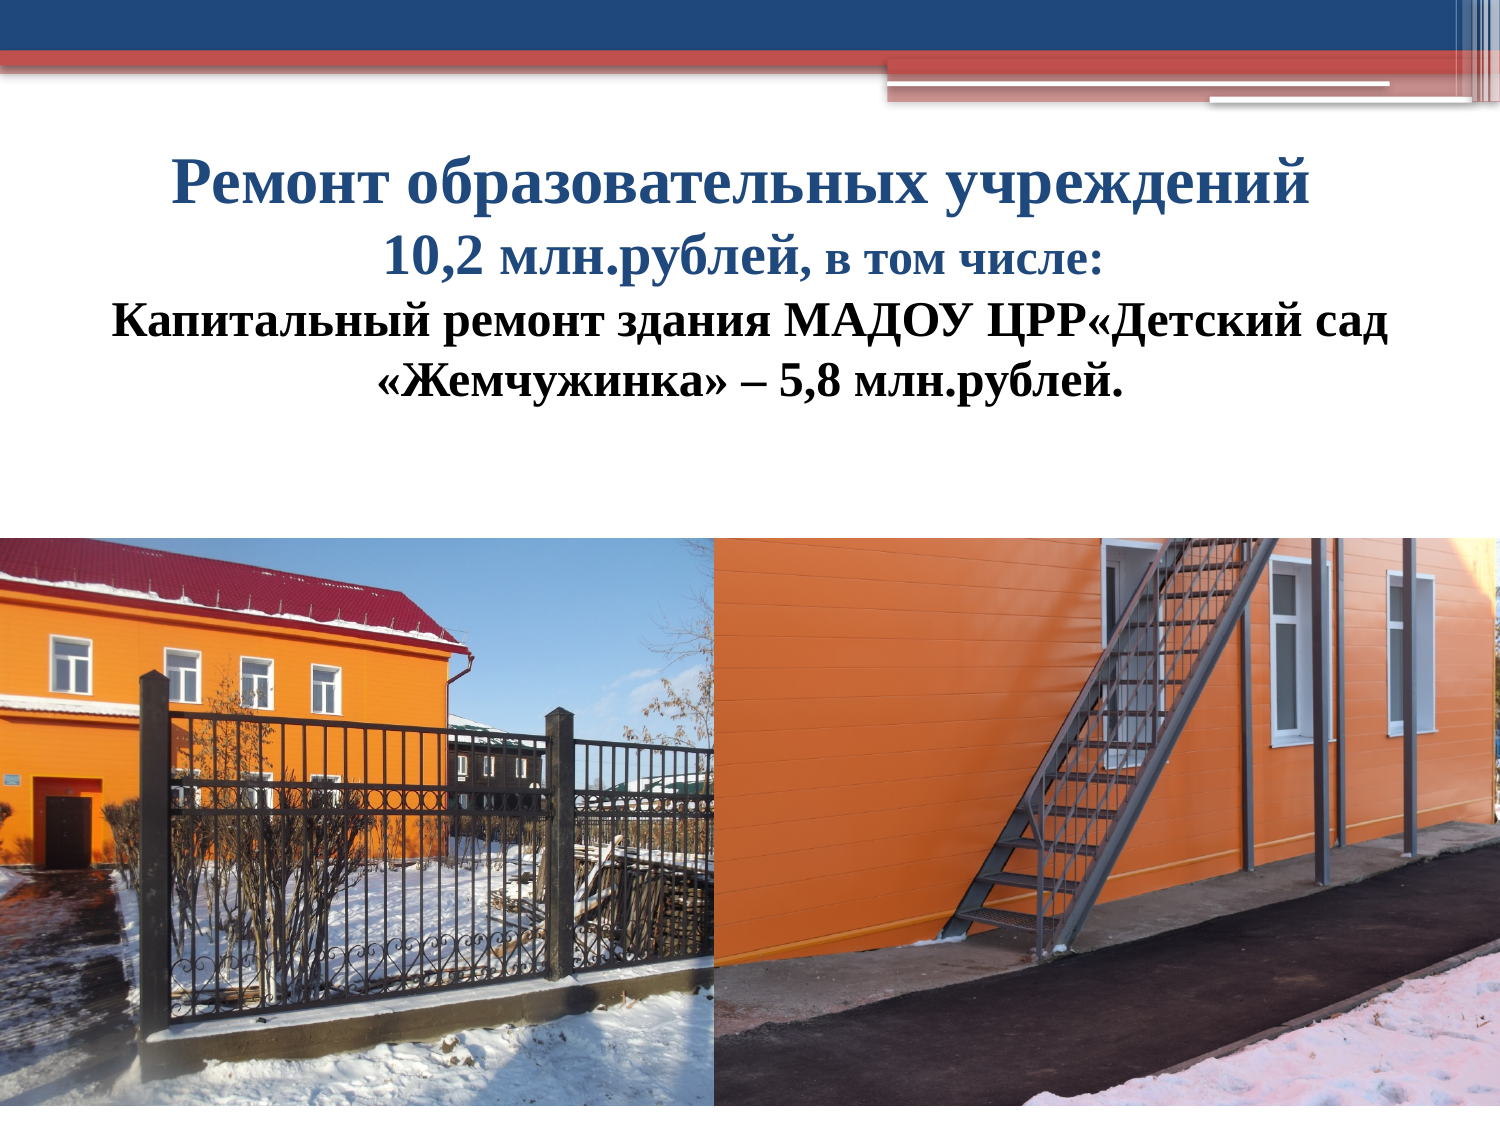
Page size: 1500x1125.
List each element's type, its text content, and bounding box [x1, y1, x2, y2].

picture [0, 538, 1500, 1107]
title Ремонт образовательных учреждений 10,2 млн.рублей, в том числе: Капитальный ремонт здания МАДОУ ЦРР«Детский сад «Жемчужинка» – 5,8 млн.рублей. [74, 89, 1426, 433]
